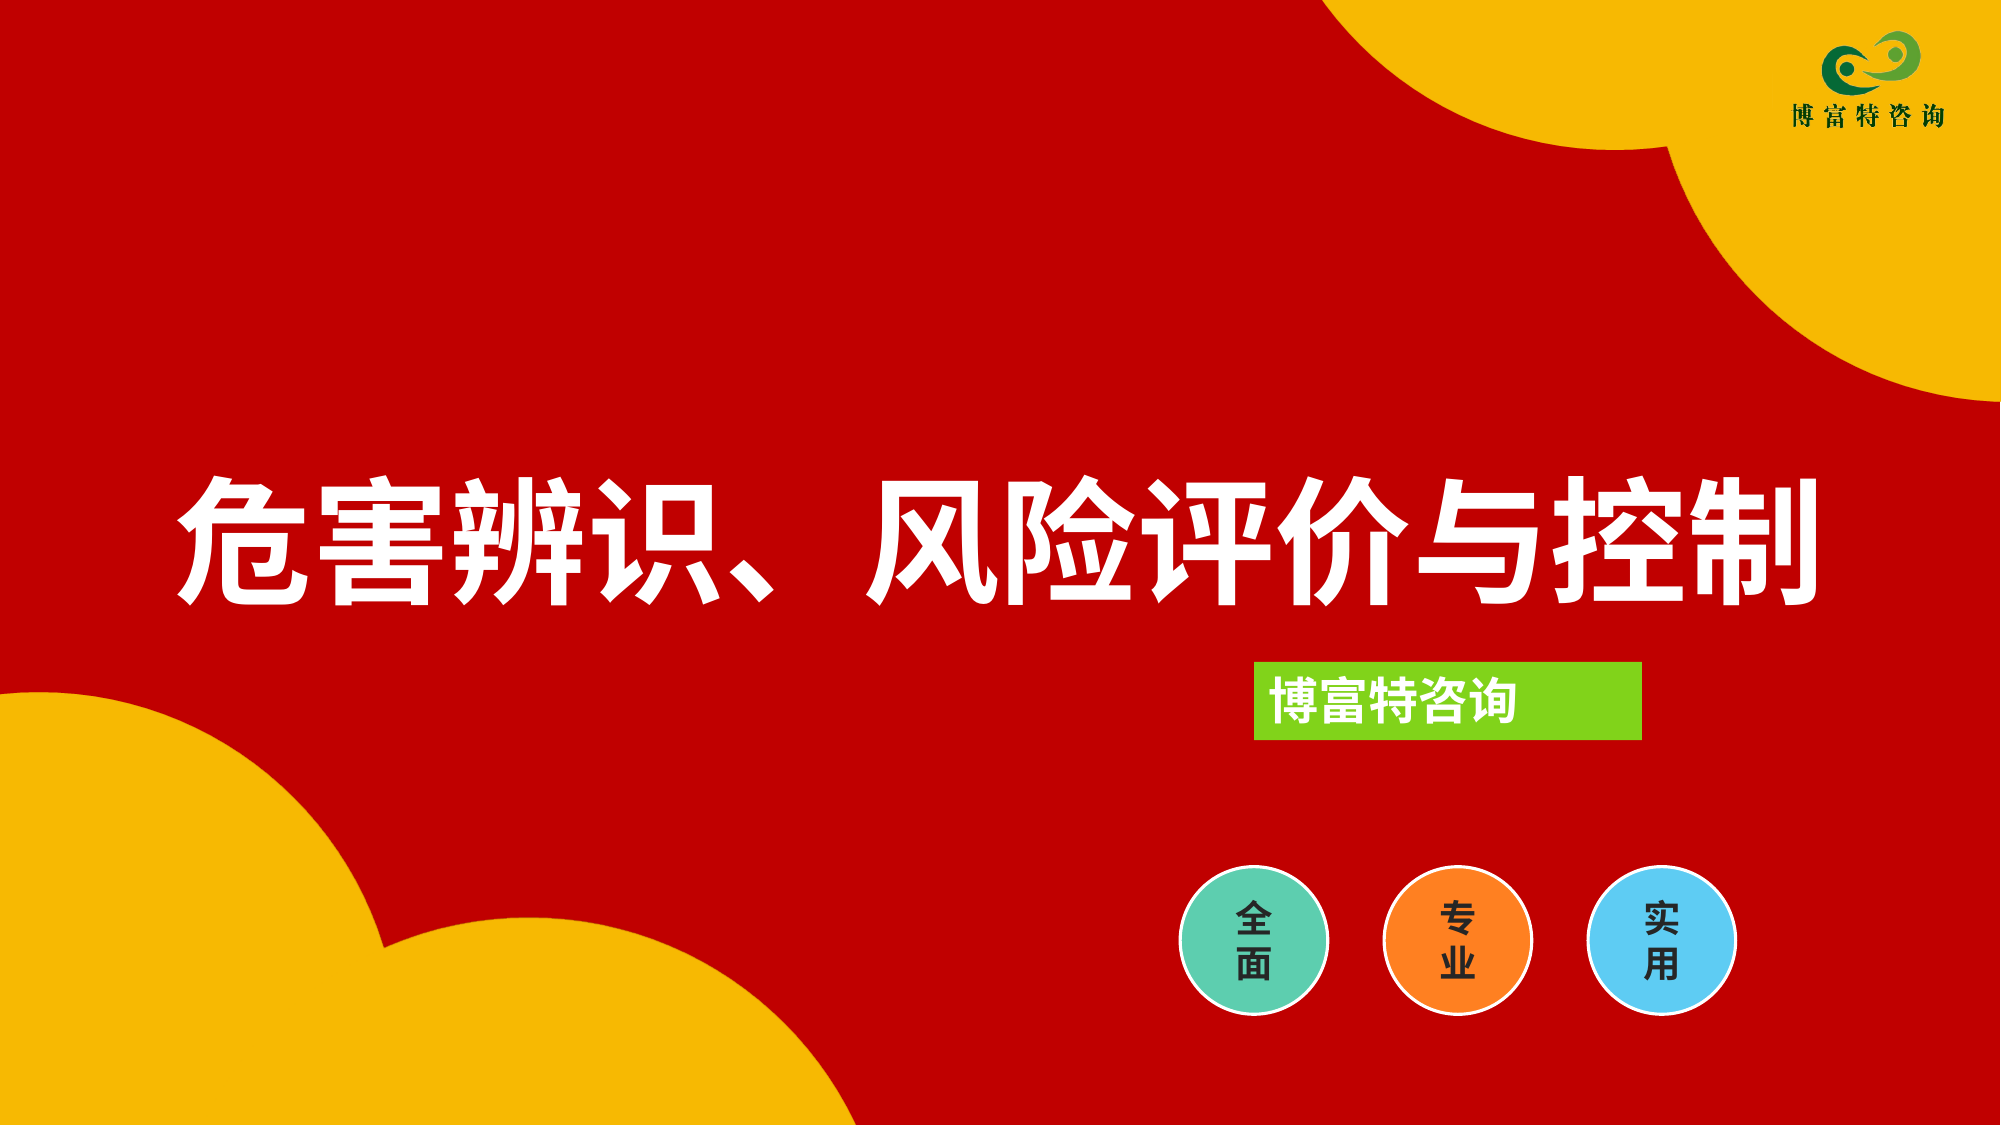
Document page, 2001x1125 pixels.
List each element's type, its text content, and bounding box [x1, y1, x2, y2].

text_box 实用 [1586, 865, 1738, 1016]
text_box 危害辨识、风险评价与控制 [73, 448, 1926, 862]
picture [0, 692, 890, 1125]
text_box 博富特咨询 [1254, 661, 1642, 741]
text_box 全面 [1178, 865, 1330, 1016]
text_box 专业 [1382, 865, 1534, 1016]
picture [1254, 0, 2001, 403]
